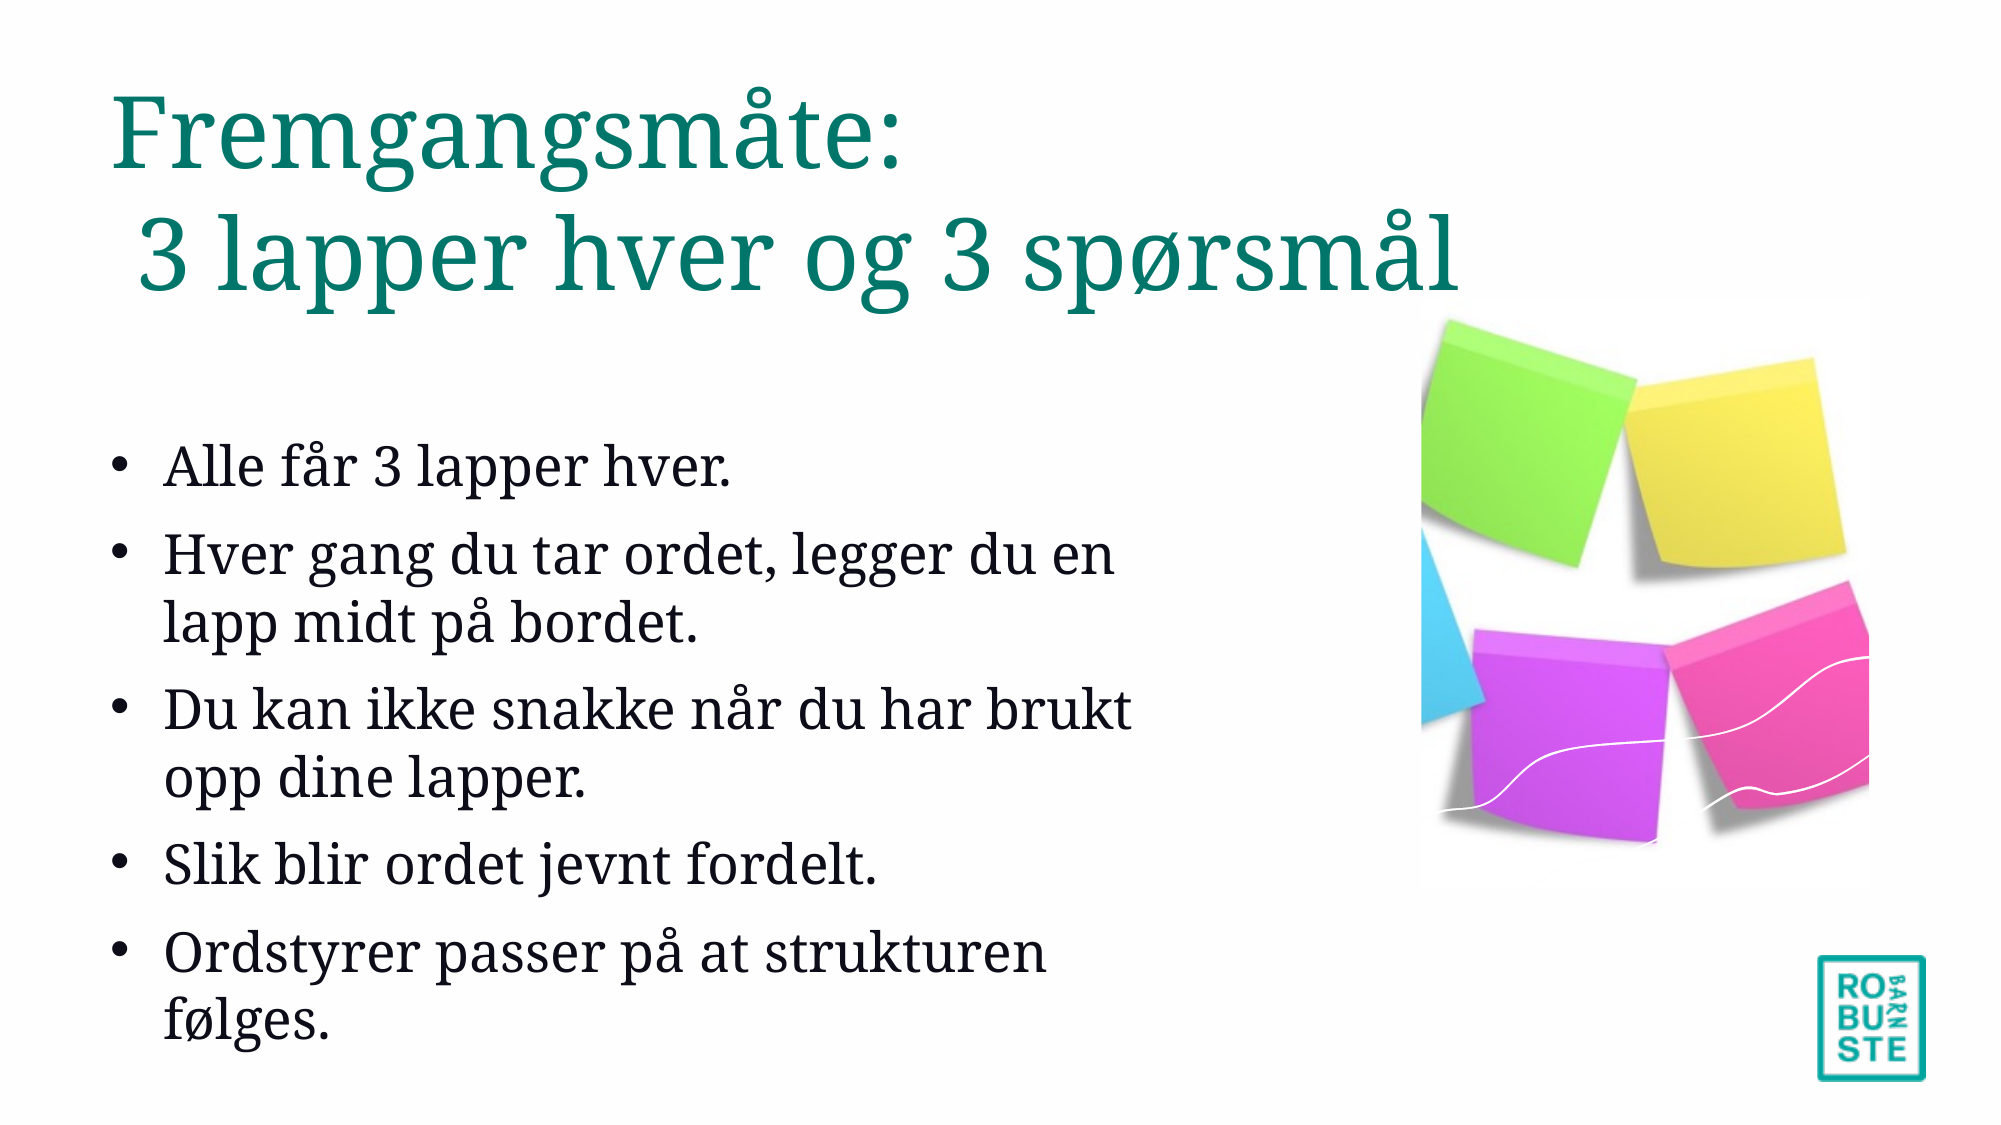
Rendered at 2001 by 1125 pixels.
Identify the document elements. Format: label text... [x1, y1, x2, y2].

list Alle får 3 lapper hver. Hver gang du tar ordet, legger du en lapp midt på bordet. Du kan ikke snakke når du har brukt opp dine lapper. Slik blir ordet jevnt fordelt. Ordstyrer passer på at strukturen følges. [95, 425, 1235, 1066]
picture [1817, 955, 1926, 1082]
title Fremgangsmåte: 3 lapper hver og 3 spørsmål [95, 59, 1899, 323]
picture [1421, 297, 1870, 889]
